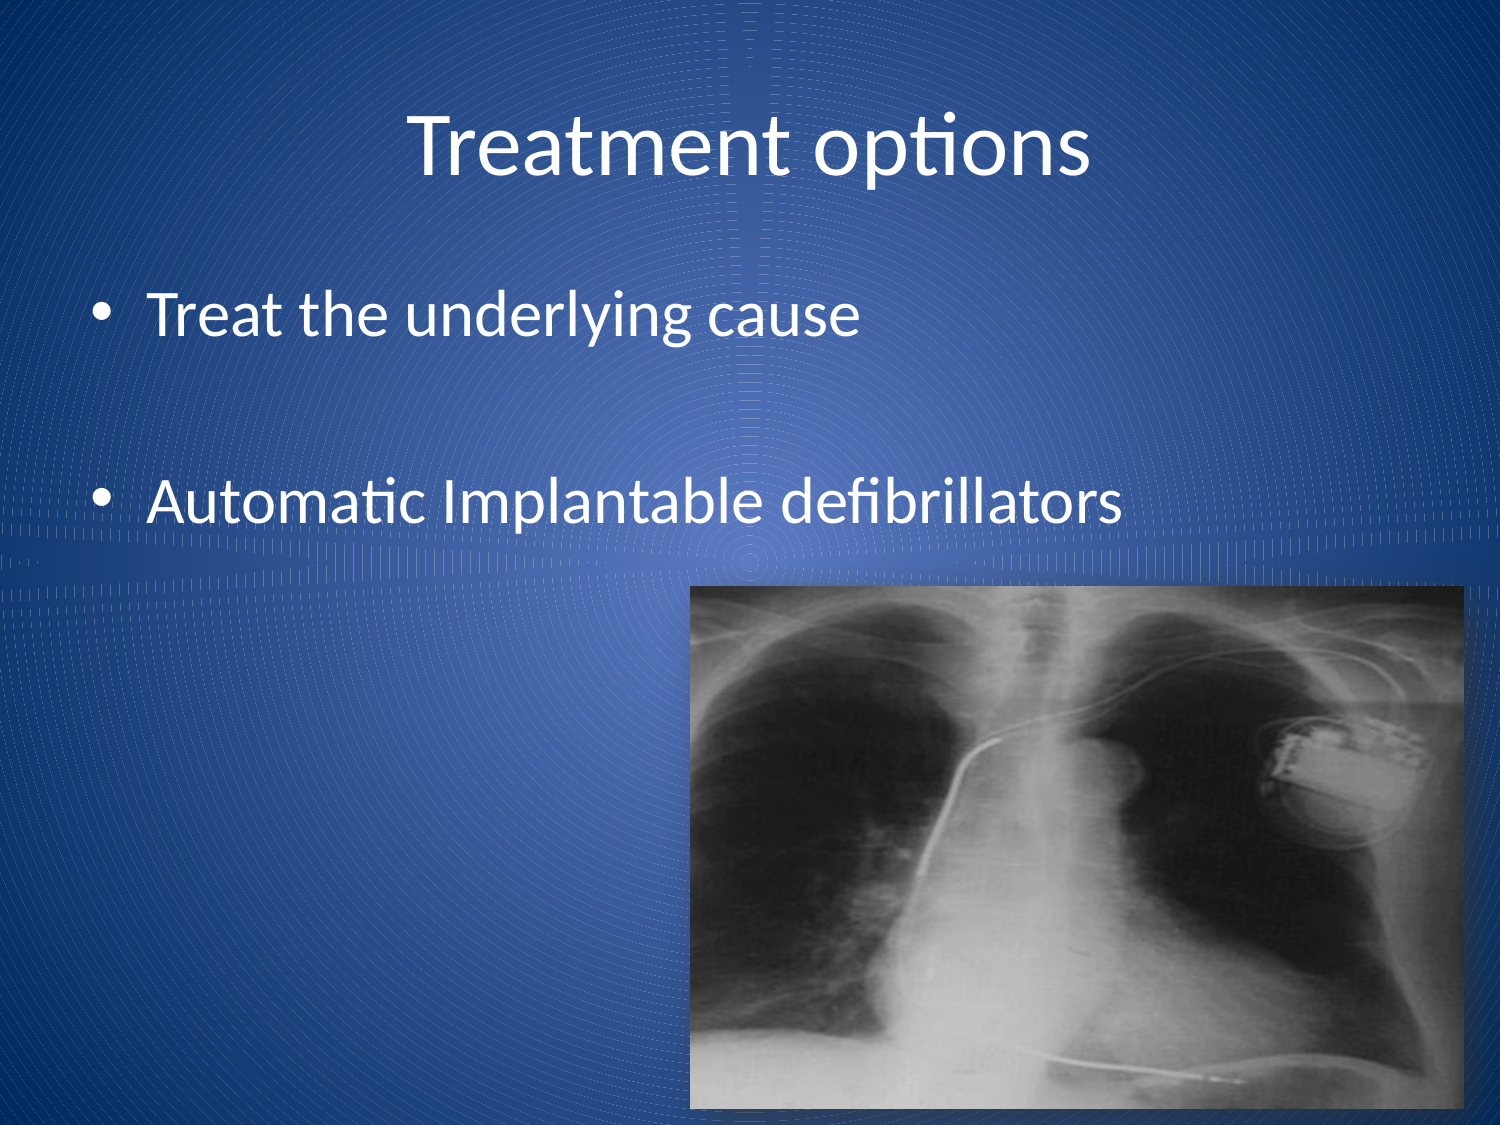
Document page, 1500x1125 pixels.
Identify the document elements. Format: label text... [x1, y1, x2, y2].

list Treat the underlying cause Automatic Implantable defibrillators [75, 262, 1425, 1005]
picture [690, 585, 1465, 1109]
title Treatment options [75, 45, 1425, 233]
